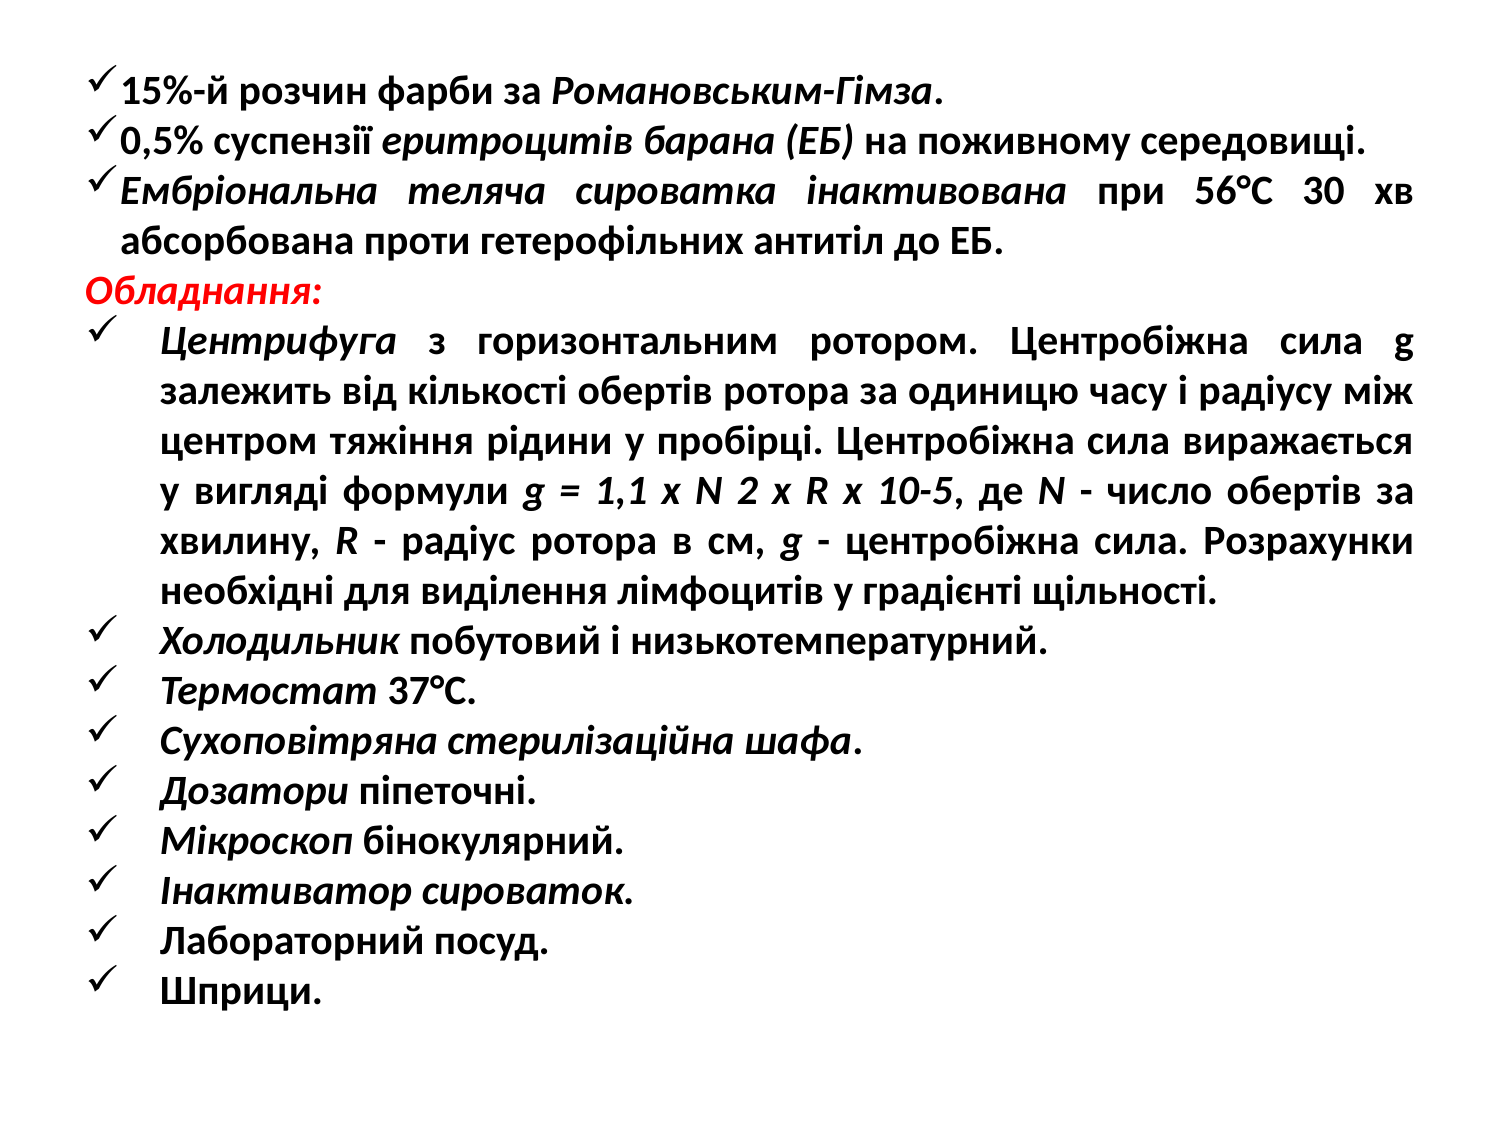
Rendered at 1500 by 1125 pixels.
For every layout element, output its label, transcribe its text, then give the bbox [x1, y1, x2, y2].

text_box 15%-й розчин фарби за Романовським-Гімза. 0,5% суспензії еритроцитів барана (ЕБ) на поживному середовищі. Ембріональна теляча сироватка інактивована при 56°С 30 хв абсорбована проти гетерофільних антитіл до ЕБ. Обладнання: Центрифуга з горизонтальним ротором. Центробіжна сила g залежить від кількості обертів ротора за одиницю часу і радіусу між центром тяжіння рідини у пробірці. Центробіжна сила виражається у вигляді формули g = 1,1 х N 2 х R х 10-5, де N - число обертів за хвилину, R - радіус ротора в см, g - центробіжна сила. Розрахунки необхідні для виділення лімфоцитів у градієнті щільності. Холодильник побутовий і низькотемпературний. Термостат 37°С. Сухоповітряна стерилізаційна шафа. Дозатори піпеточні. Мікроскоп бінокулярний. Інактиватор сироваток. Лабораторний посуд. Шприци. [70, 55, 1430, 1021]
